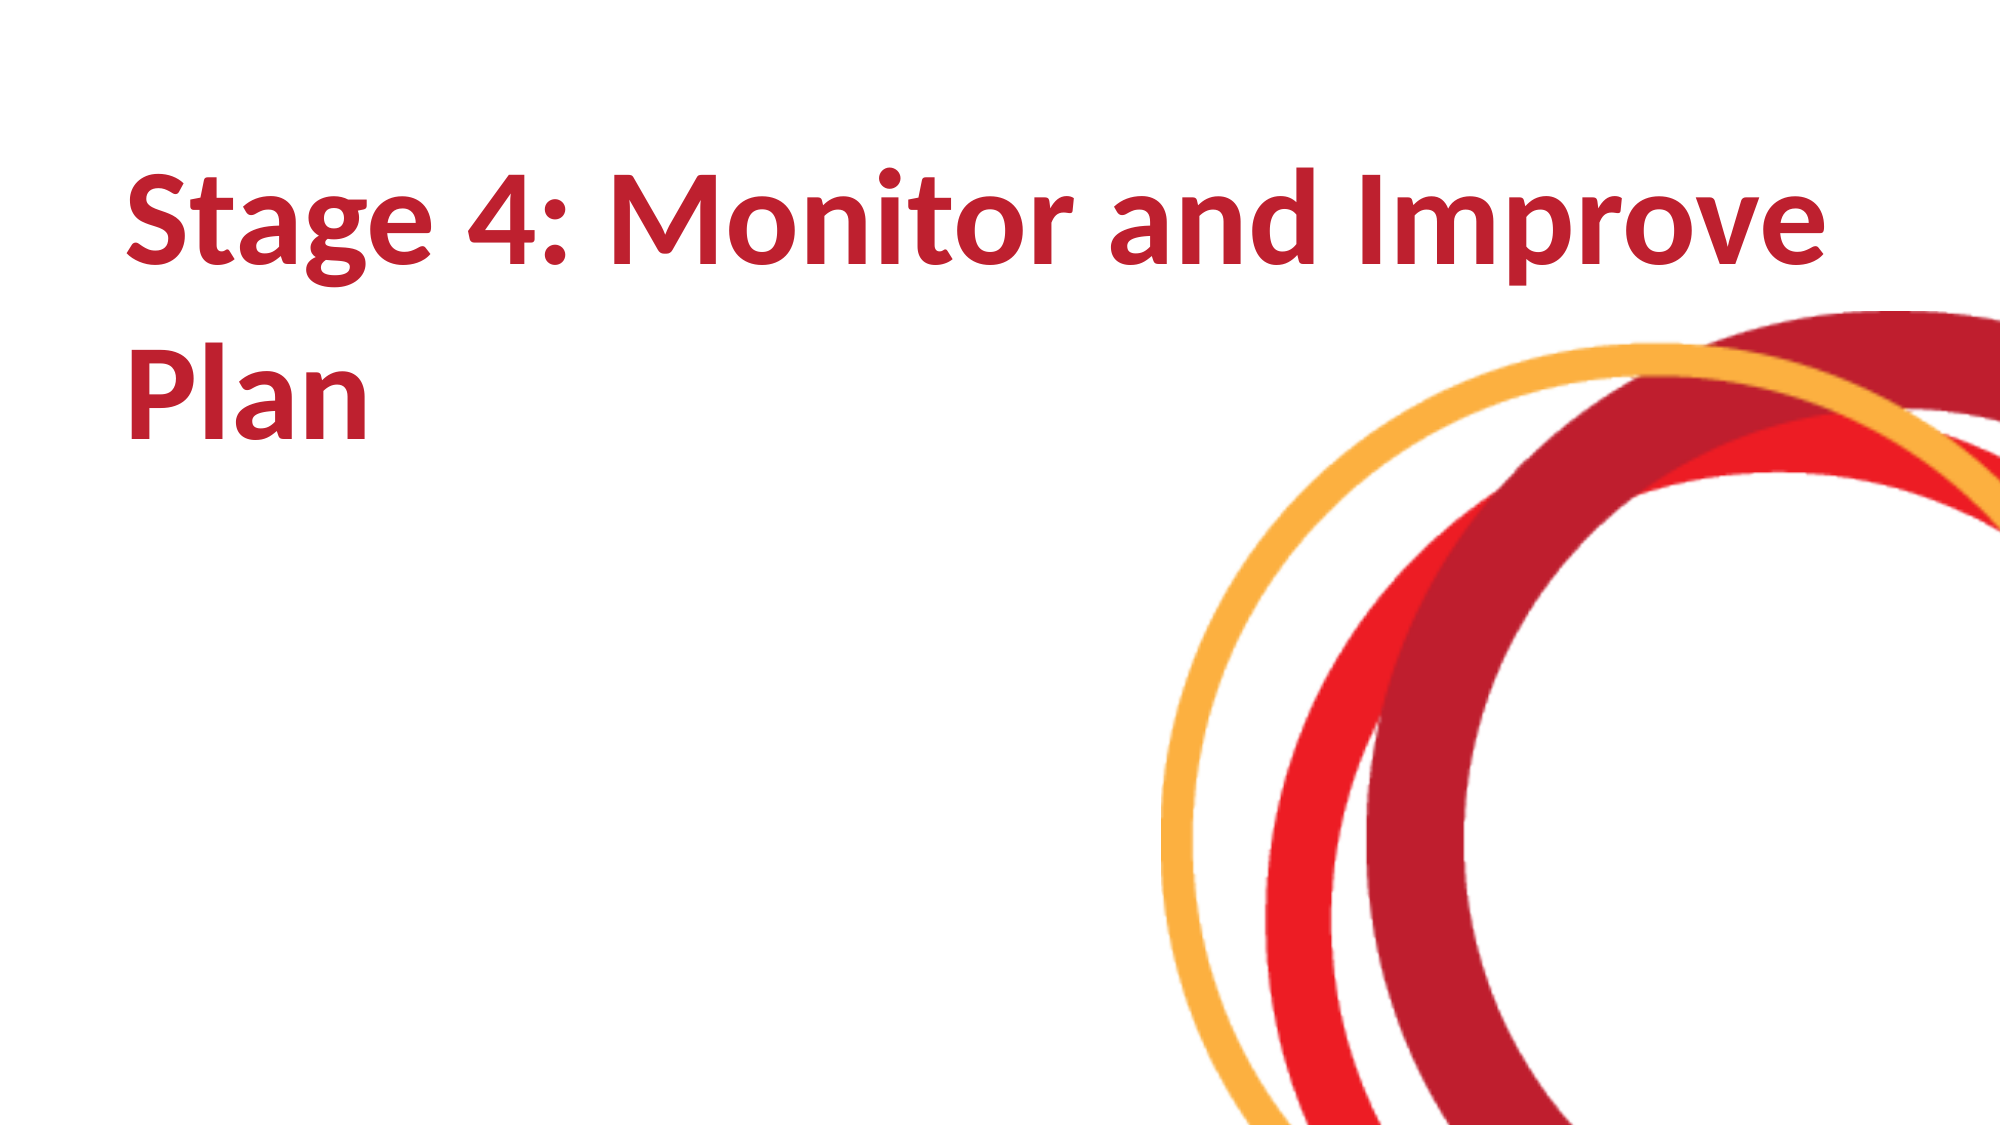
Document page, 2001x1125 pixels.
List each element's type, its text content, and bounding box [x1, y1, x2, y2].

title Stage 4: Monitor and Improve Plan [109, 102, 1904, 390]
picture [1161, 311, 2000, 1125]
